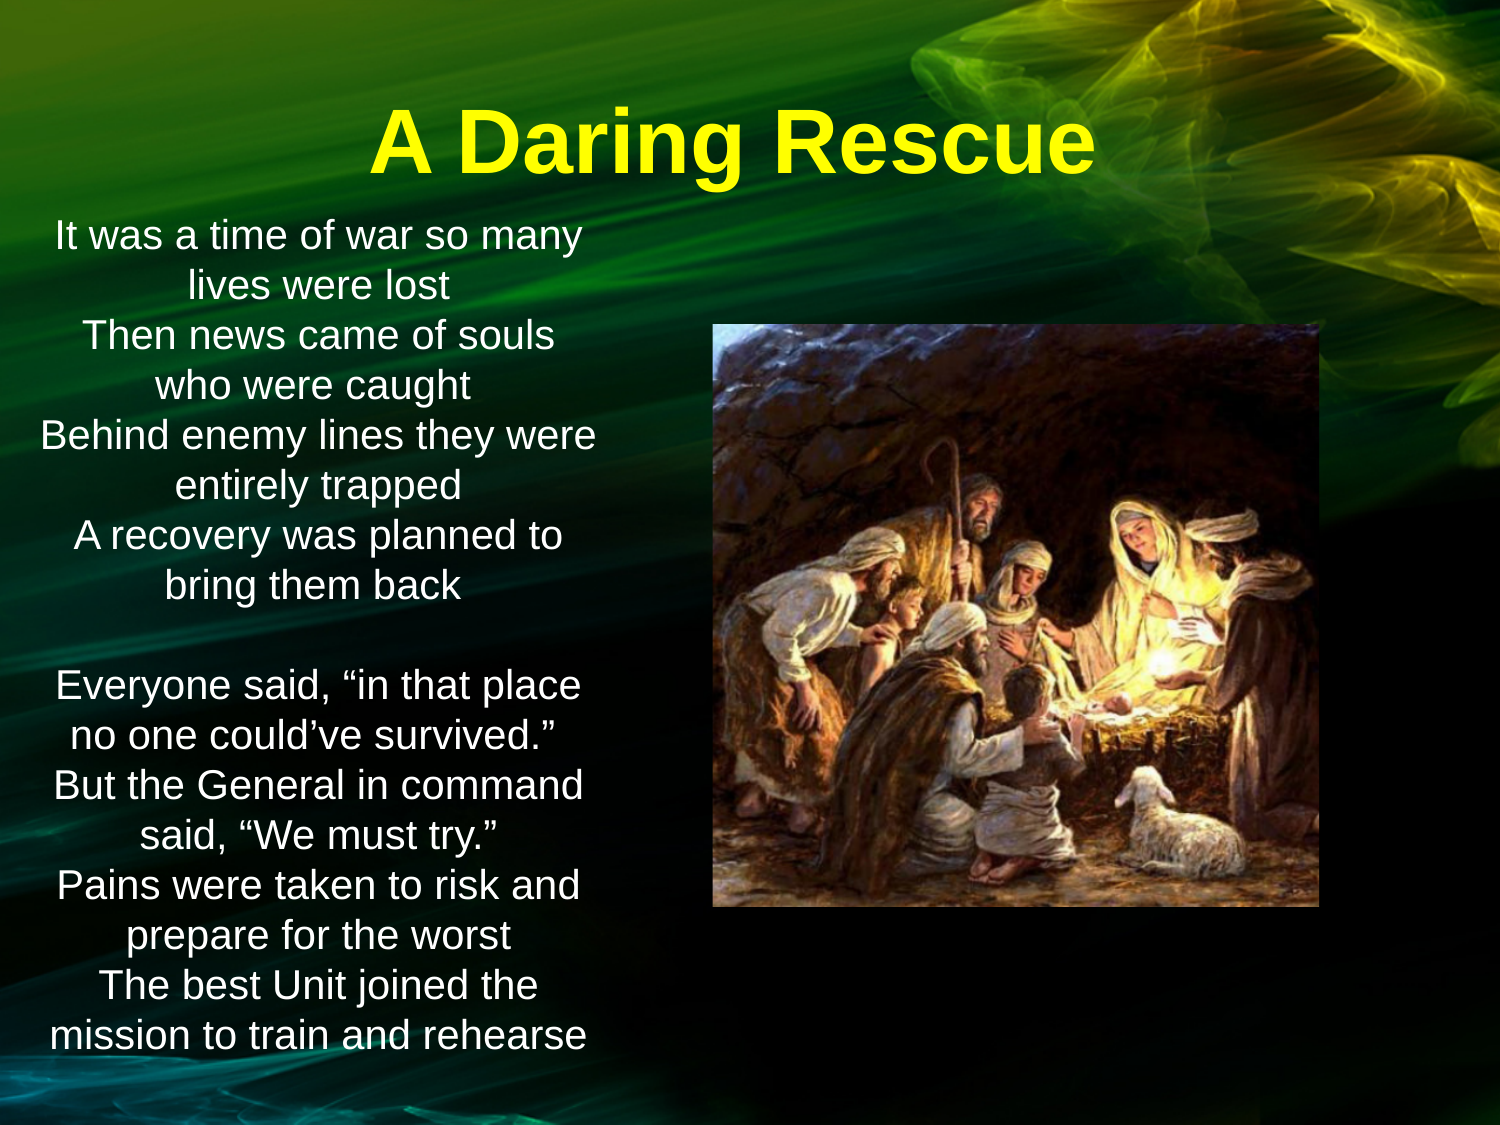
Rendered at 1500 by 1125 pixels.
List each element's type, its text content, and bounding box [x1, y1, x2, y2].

text_box It was a time of war so many lives were lost Then news came of souls who were caught Behind enemy lines they were entirely trapped A recovery was planned to bring them back Everyone said, “in that place no one could’ve survived.” But the General in command said, “We must try.” Pains were taken to risk and prepare for the worst The best Unit joined the mission to train and rehearse [24, 200, 613, 1066]
text_box A Daring Rescue [21, 74, 1472, 199]
picture [0, 0, 1500, 1125]
